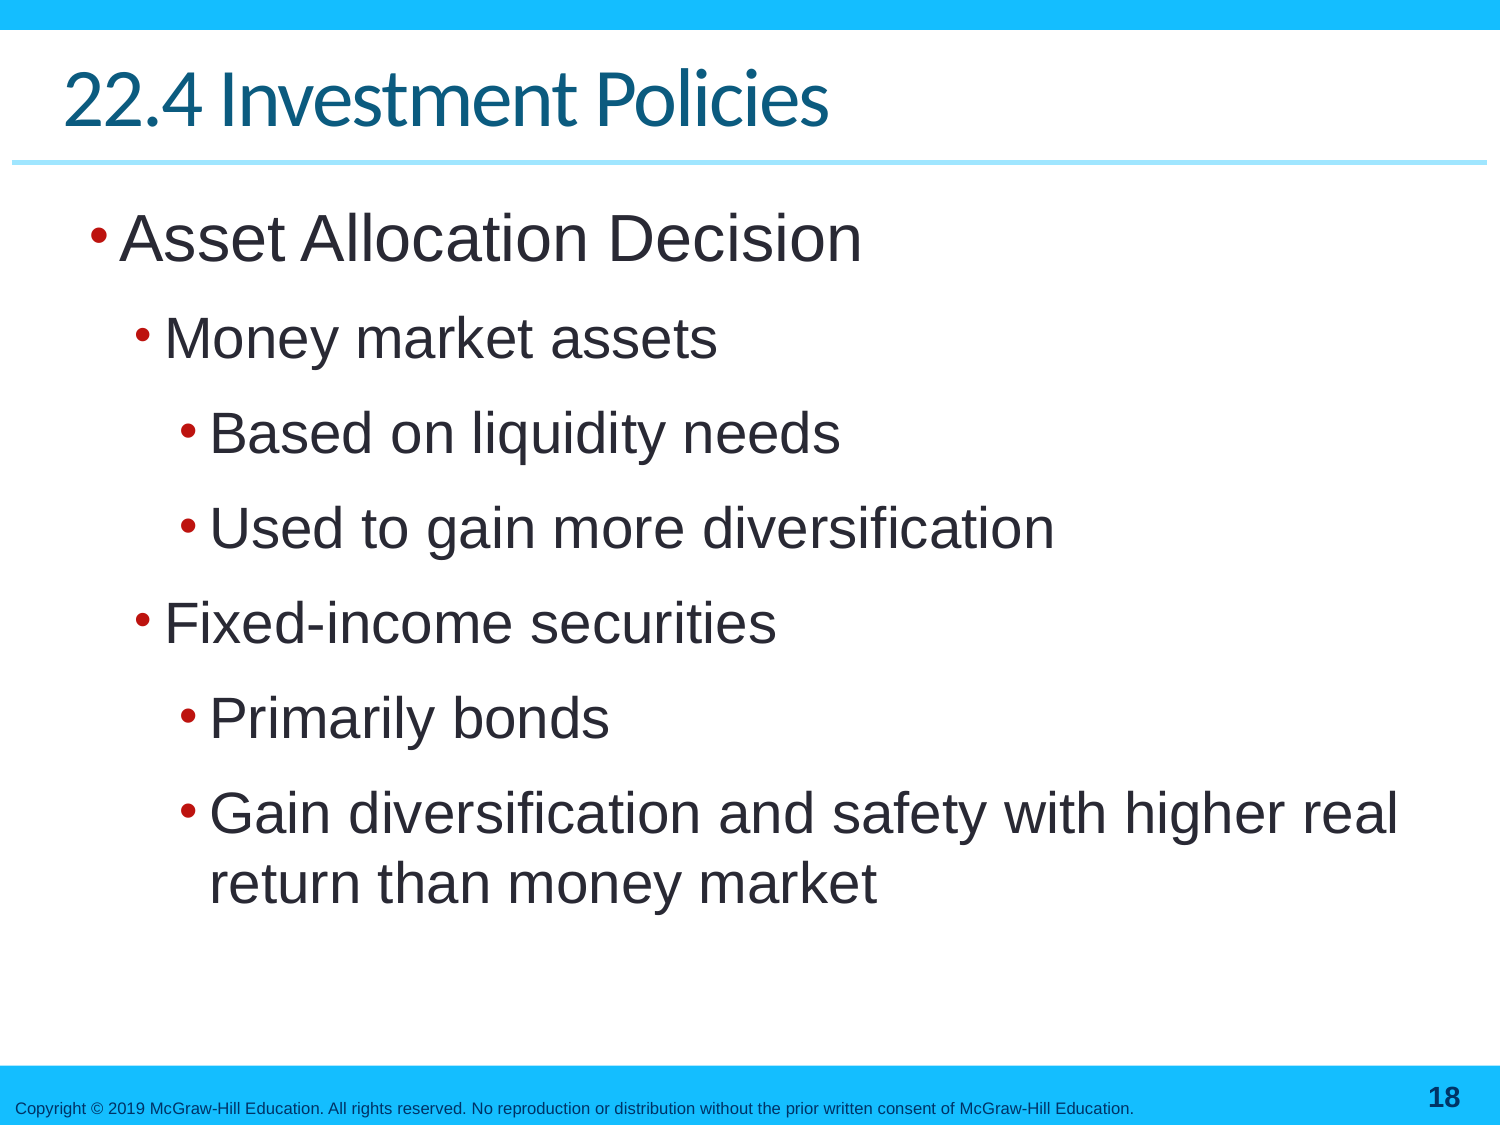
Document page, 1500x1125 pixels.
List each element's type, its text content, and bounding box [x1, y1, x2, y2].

list Asset Allocation Decision Money market assets Based on liquidity needs Used to gain more diversification Fixed-income securities Primarily bonds Gain diversification and safety with higher real return than money market [74, 187, 1425, 988]
title 22.4 Investment Policies [47, 24, 1453, 163]
